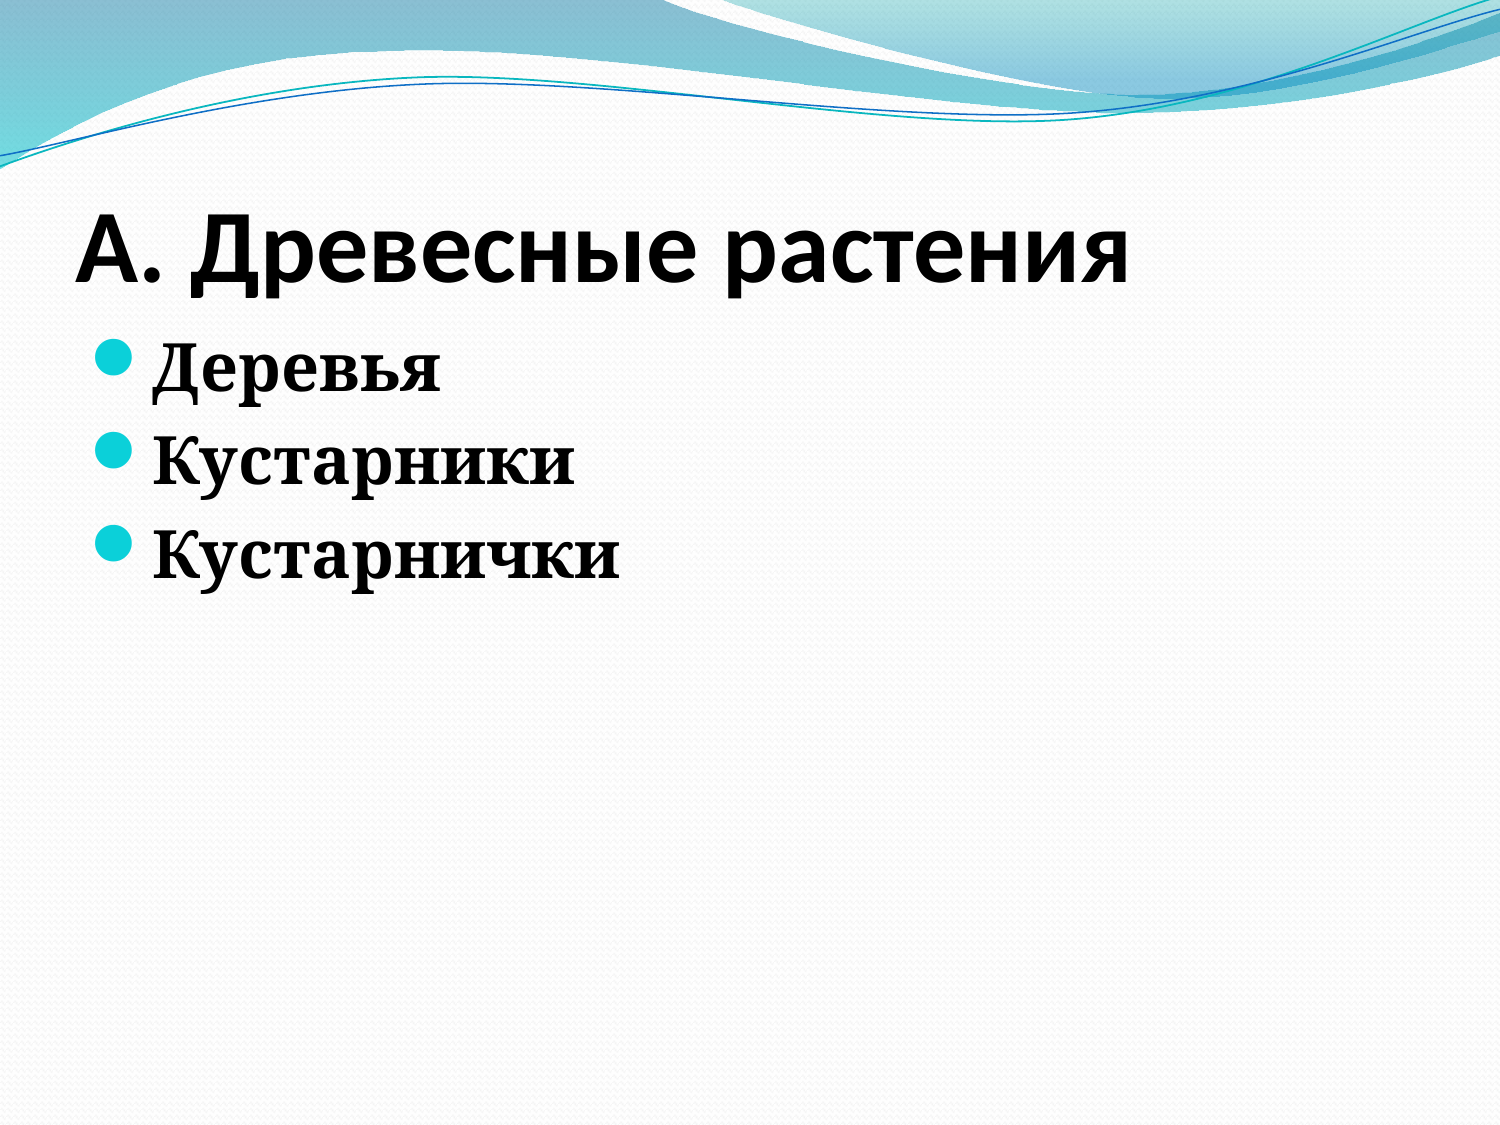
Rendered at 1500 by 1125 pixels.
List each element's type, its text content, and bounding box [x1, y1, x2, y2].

list Деревья Кустарники Кустарнички [75, 317, 1425, 1038]
title А. Древесные растения [75, 115, 1425, 303]
